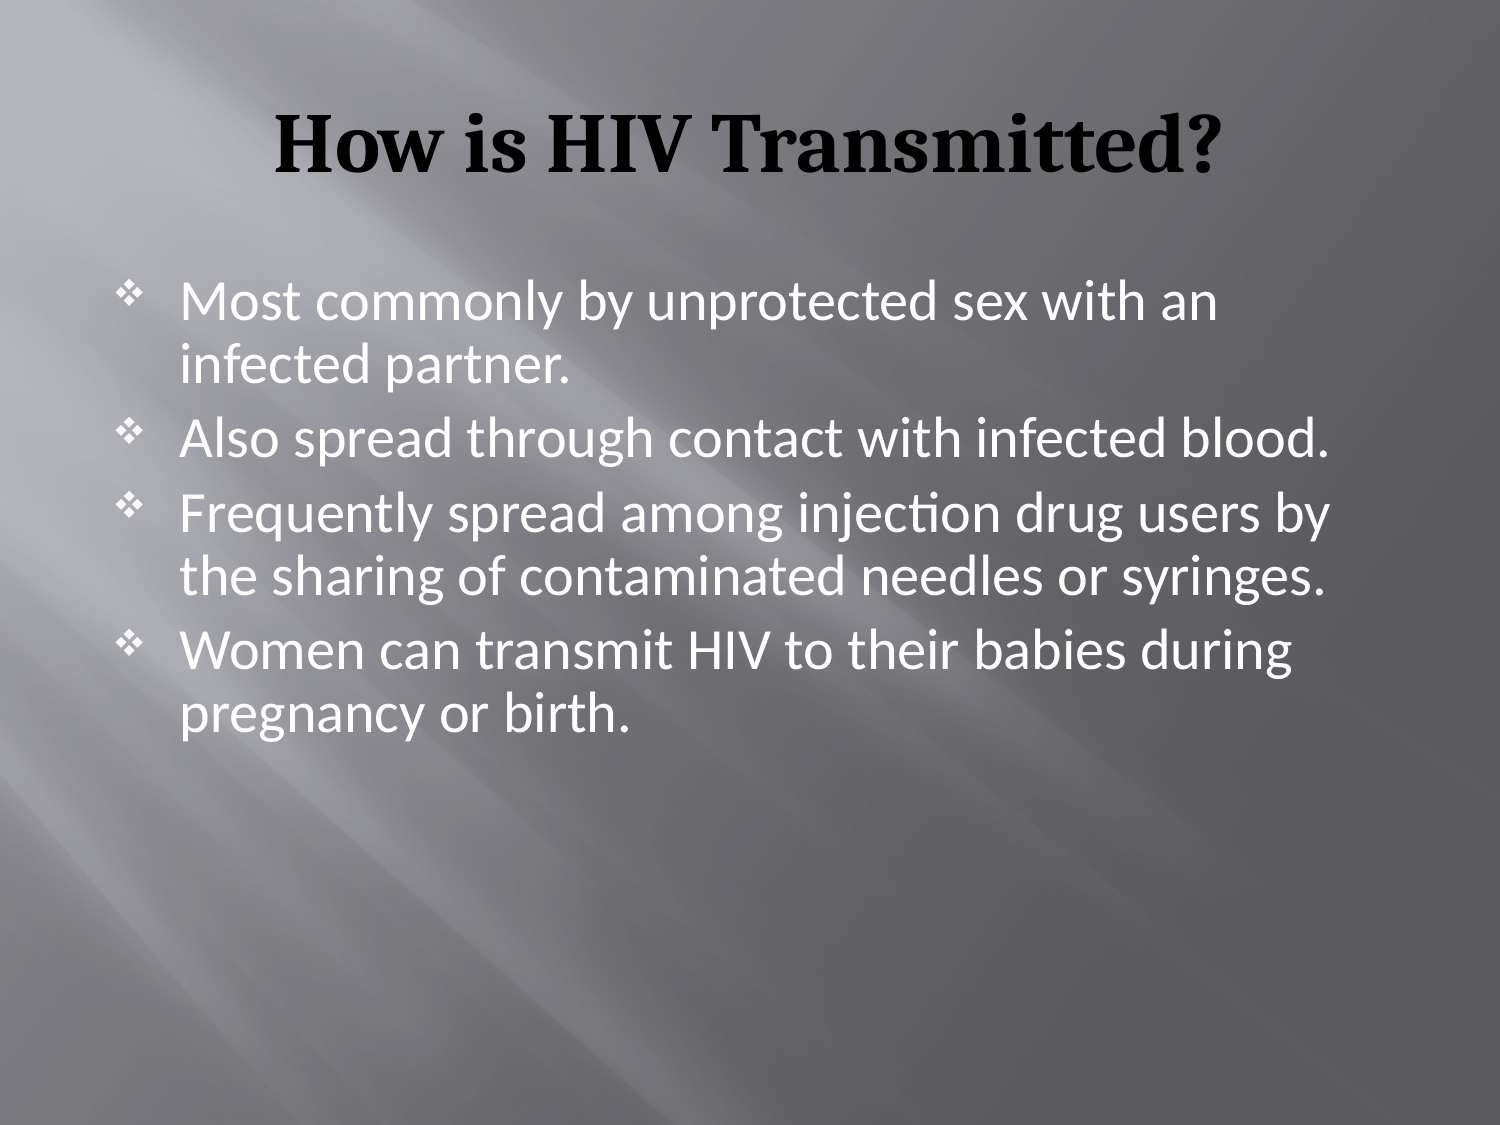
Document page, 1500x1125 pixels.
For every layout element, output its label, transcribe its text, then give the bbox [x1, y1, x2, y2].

list Most commonly by unprotected sex with an infected partner. Also spread through contact with infected blood. Frequently spread among injection drug users by the sharing of contaminated needles or syringes. Women can transmit HIV to their babies during pregnancy or birth. [75, 262, 1425, 1035]
title How is HIV Transmitted? [75, 45, 1425, 233]
